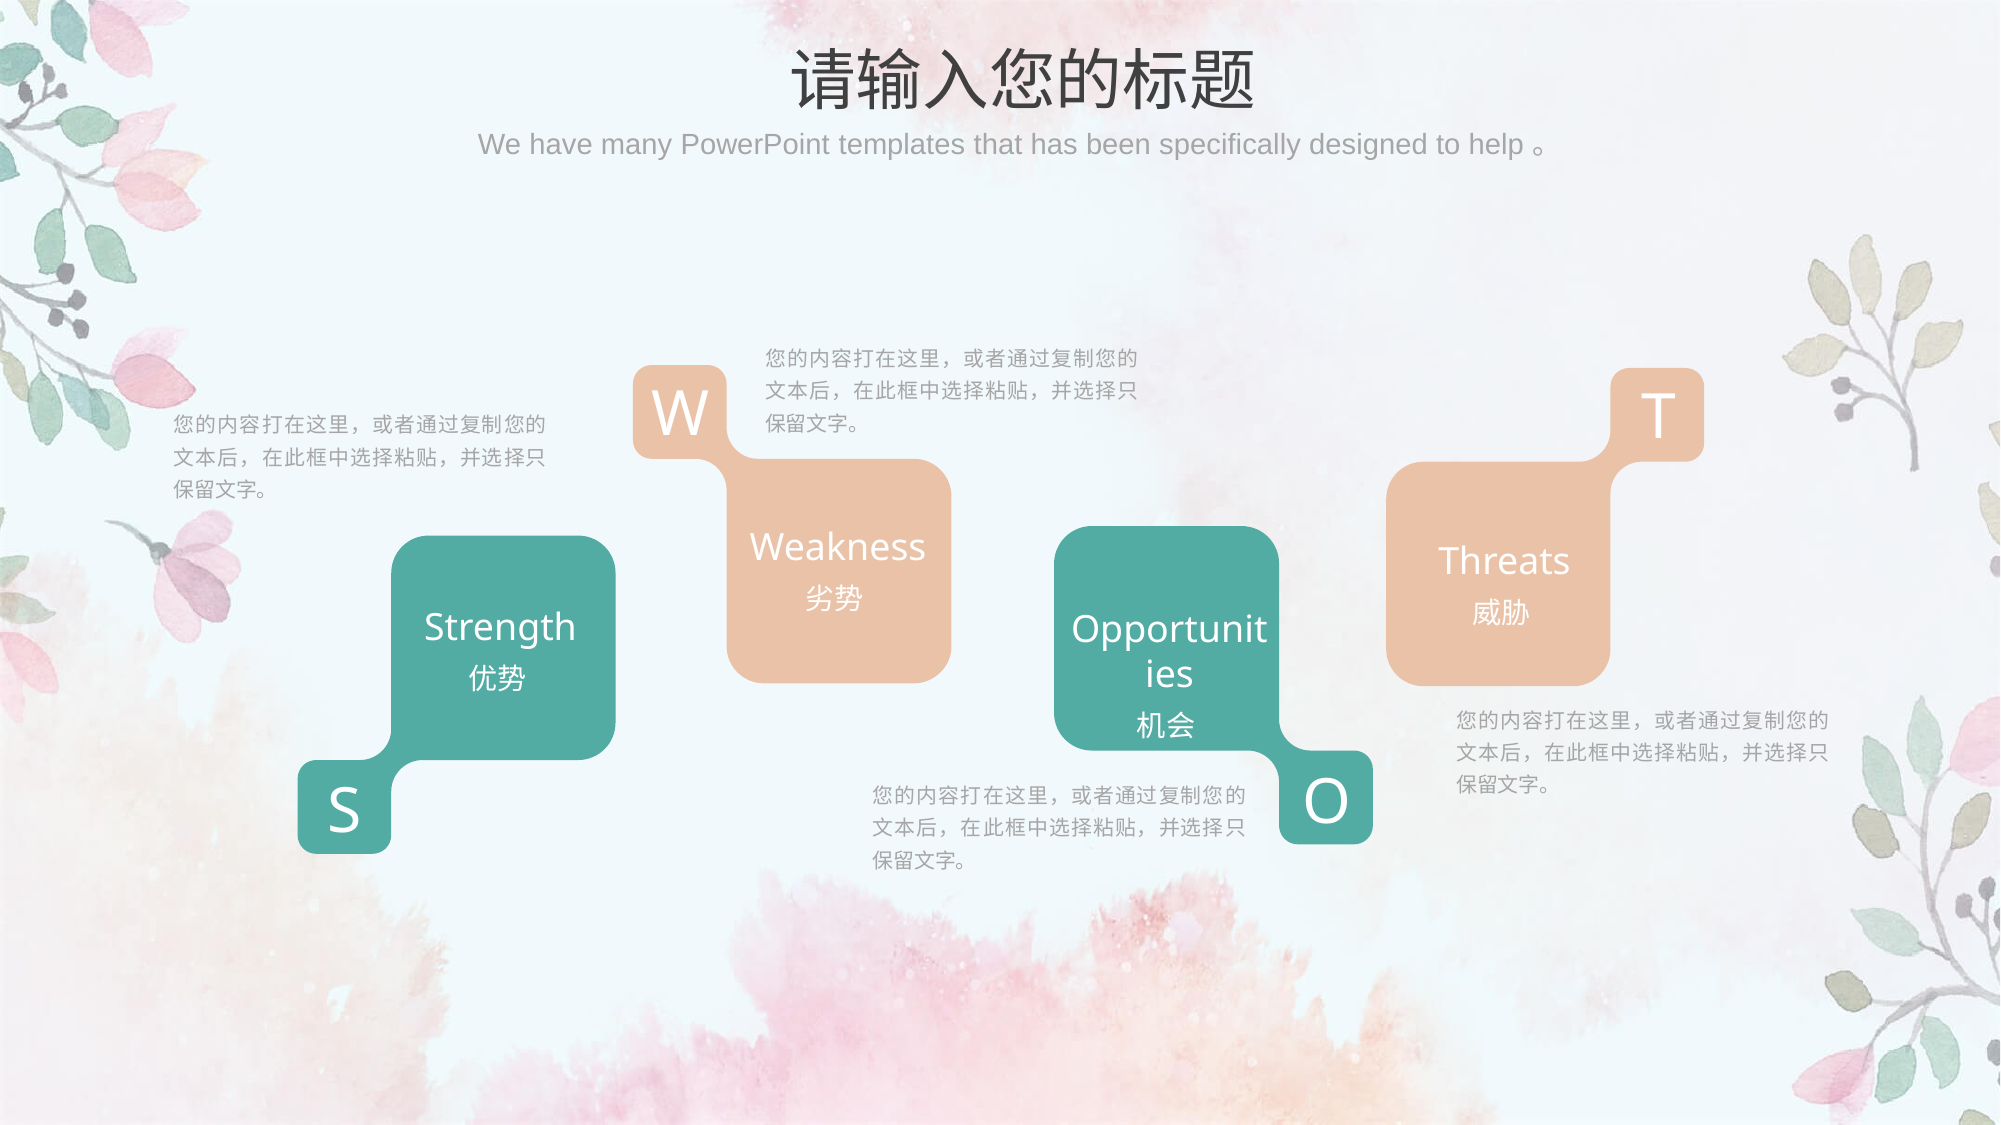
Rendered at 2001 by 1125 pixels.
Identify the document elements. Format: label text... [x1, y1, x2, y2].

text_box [297, 535, 616, 854]
picture [0, 0, 2001, 1125]
text_box 您的内容打在这里，或者通过复制您的文本后，在此框中选择粘贴，并选择只保留文字。 [159, 397, 562, 510]
text_box We have many PowerPoint templates that has been specifically designed to help。 [463, 118, 1583, 168]
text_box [632, 365, 953, 684]
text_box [1386, 367, 1705, 687]
text_box 您的内容打在这里，或者通过复制您的文本后，在此框中选择粘贴，并选择只保留文字。 [858, 767, 1261, 880]
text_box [1054, 526, 1373, 845]
text_box 请输入您的标题 [774, 30, 1272, 118]
text_box 您的内容打在这里，或者通过复制您的文本后，在此框中选择粘贴，并选择只保留文字。 [750, 330, 1153, 443]
text_box 您的内容打在这里，或者通过复制您的文本后，在此框中选择粘贴，并选择只保留文字。 [1441, 692, 1845, 805]
